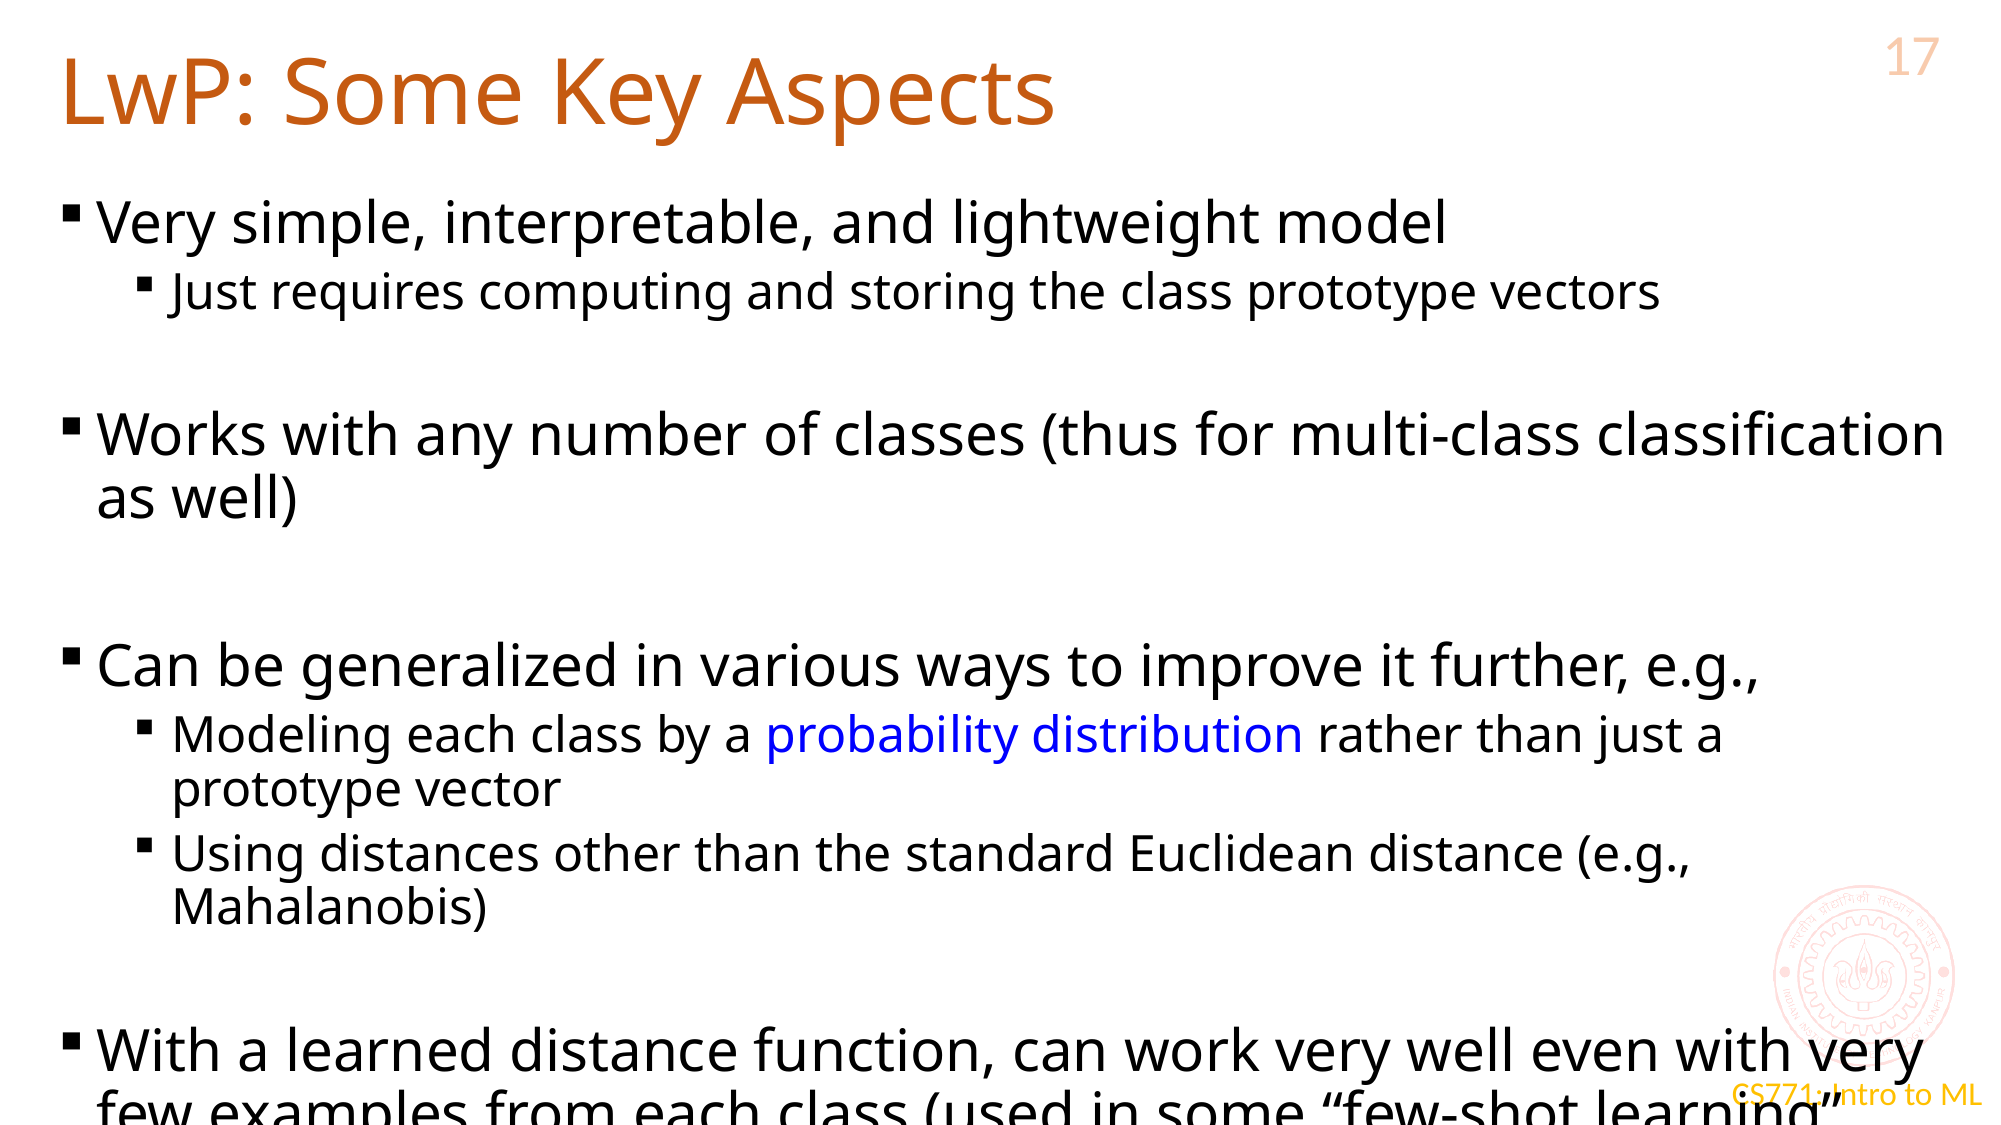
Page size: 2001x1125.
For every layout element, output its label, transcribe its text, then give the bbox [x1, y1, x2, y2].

list Very simple, interpretable, and lightweight model Just requires computing and storing the class prototype vectors Works with any number of classes (thus for multi-class classification as well) Can be generalized in various ways to improve it further, e.g., Modeling each class by a probability distribution rather than just a prototype vector Using distances other than the standard Euclidean distance (e.g., Mahalanobis) With a learned distance function, can work very well even with very few examples from each class (used in some “few-shot learning” models nowadays – if interested, please refer to “Prototypical Networks for Few-shot Learning”) How well LwP works depends crucially on the way we compute distances [43, 185, 1970, 1098]
title LwP: Some Key Aspects [43, 27, 1970, 163]
slide_number 17 [1857, 22, 1957, 83]
